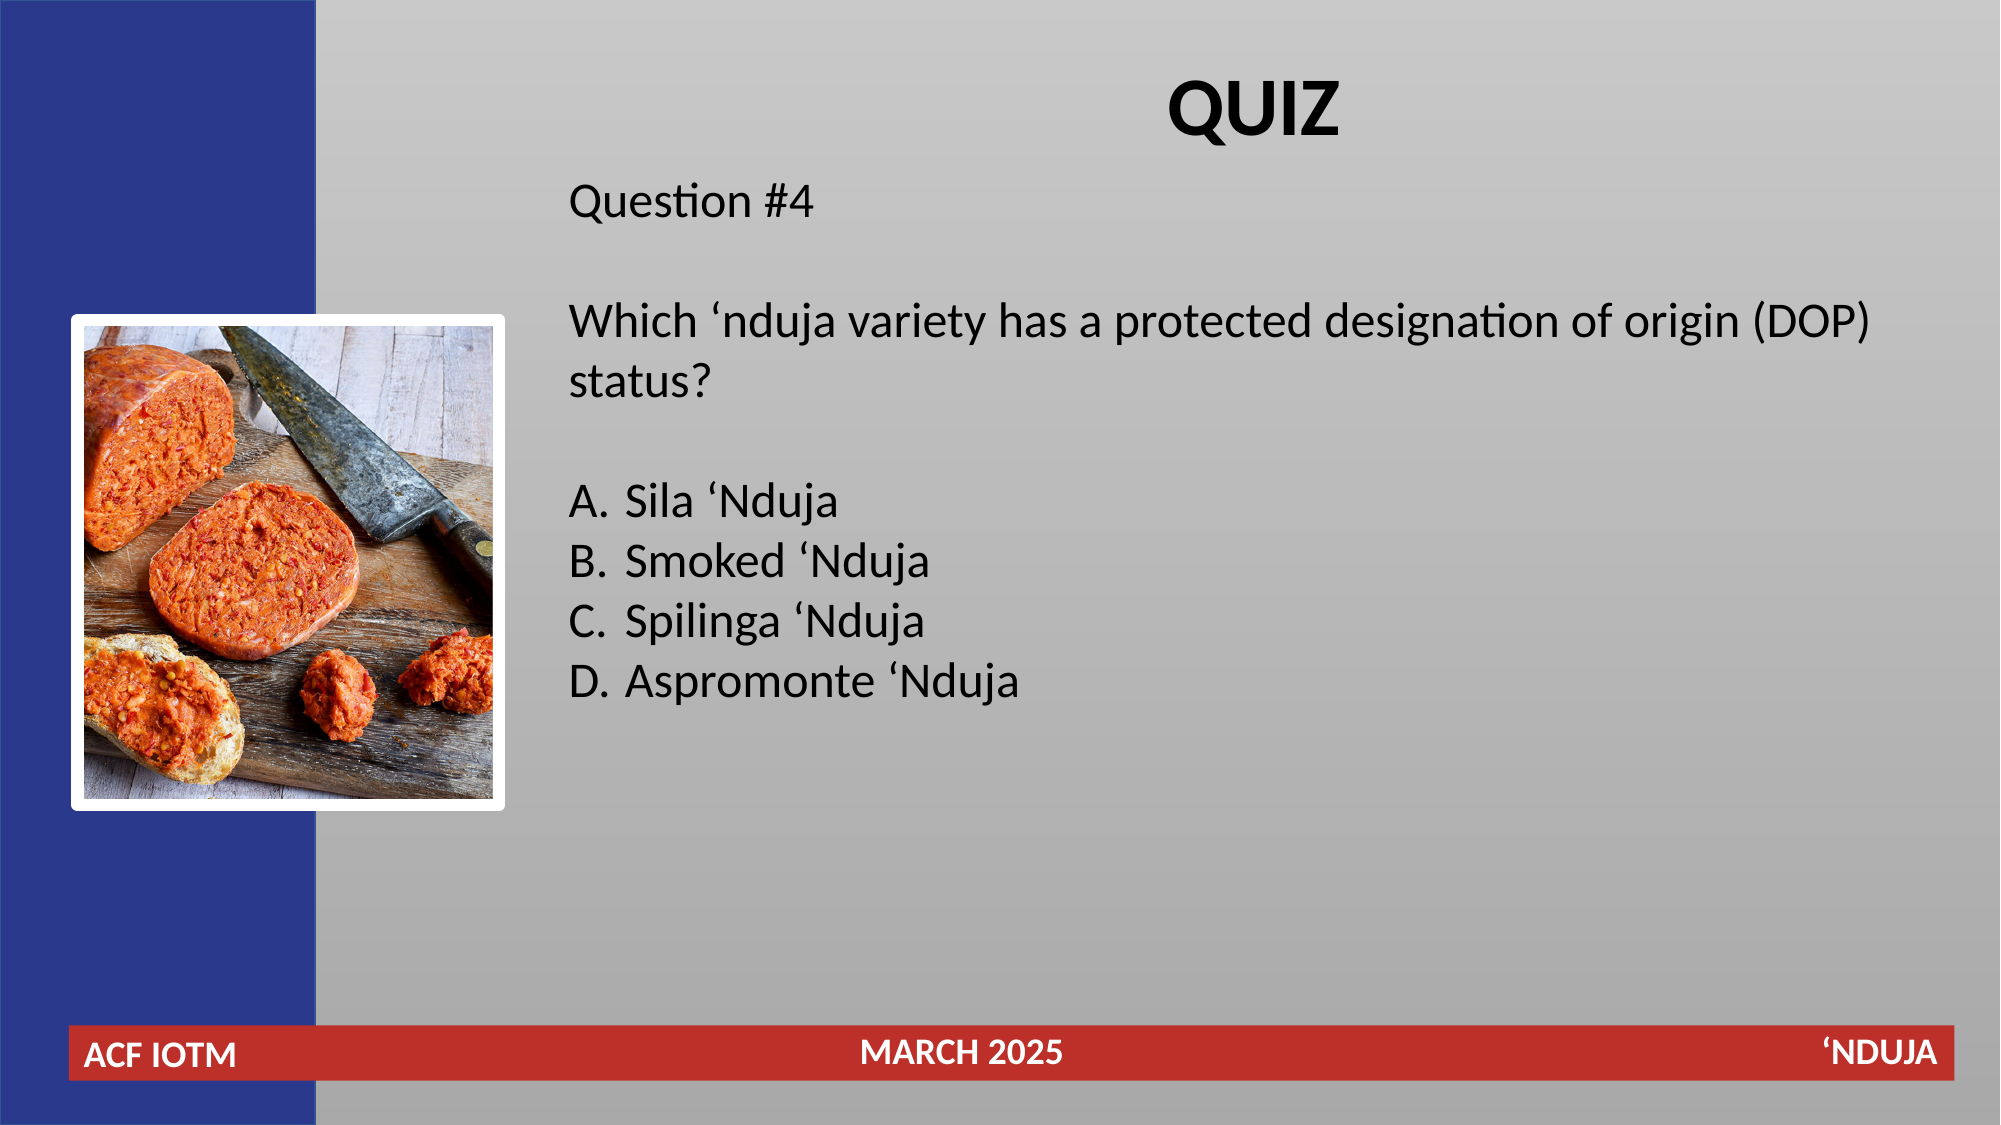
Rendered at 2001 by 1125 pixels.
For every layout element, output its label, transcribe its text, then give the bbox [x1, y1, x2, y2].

text_box ‘NDUJA [1806, 1019, 1955, 1080]
text_box [268, 1024, 1956, 1082]
text_box ACF IOTM [68, 1022, 268, 1083]
text_box QUIZ [546, 44, 1962, 160]
text_box [0, 0, 316, 1125]
text_box MARCH 2025 [844, 1019, 1138, 1080]
text_box Question #4 Which ‘nduja variety has a protected designation of origin (DOP) status? Sila ‘Nduja Smoked ‘Nduja Spilinga ‘Nduja Aspromonte ‘Nduja [553, 160, 1962, 716]
picture [83, 326, 493, 799]
